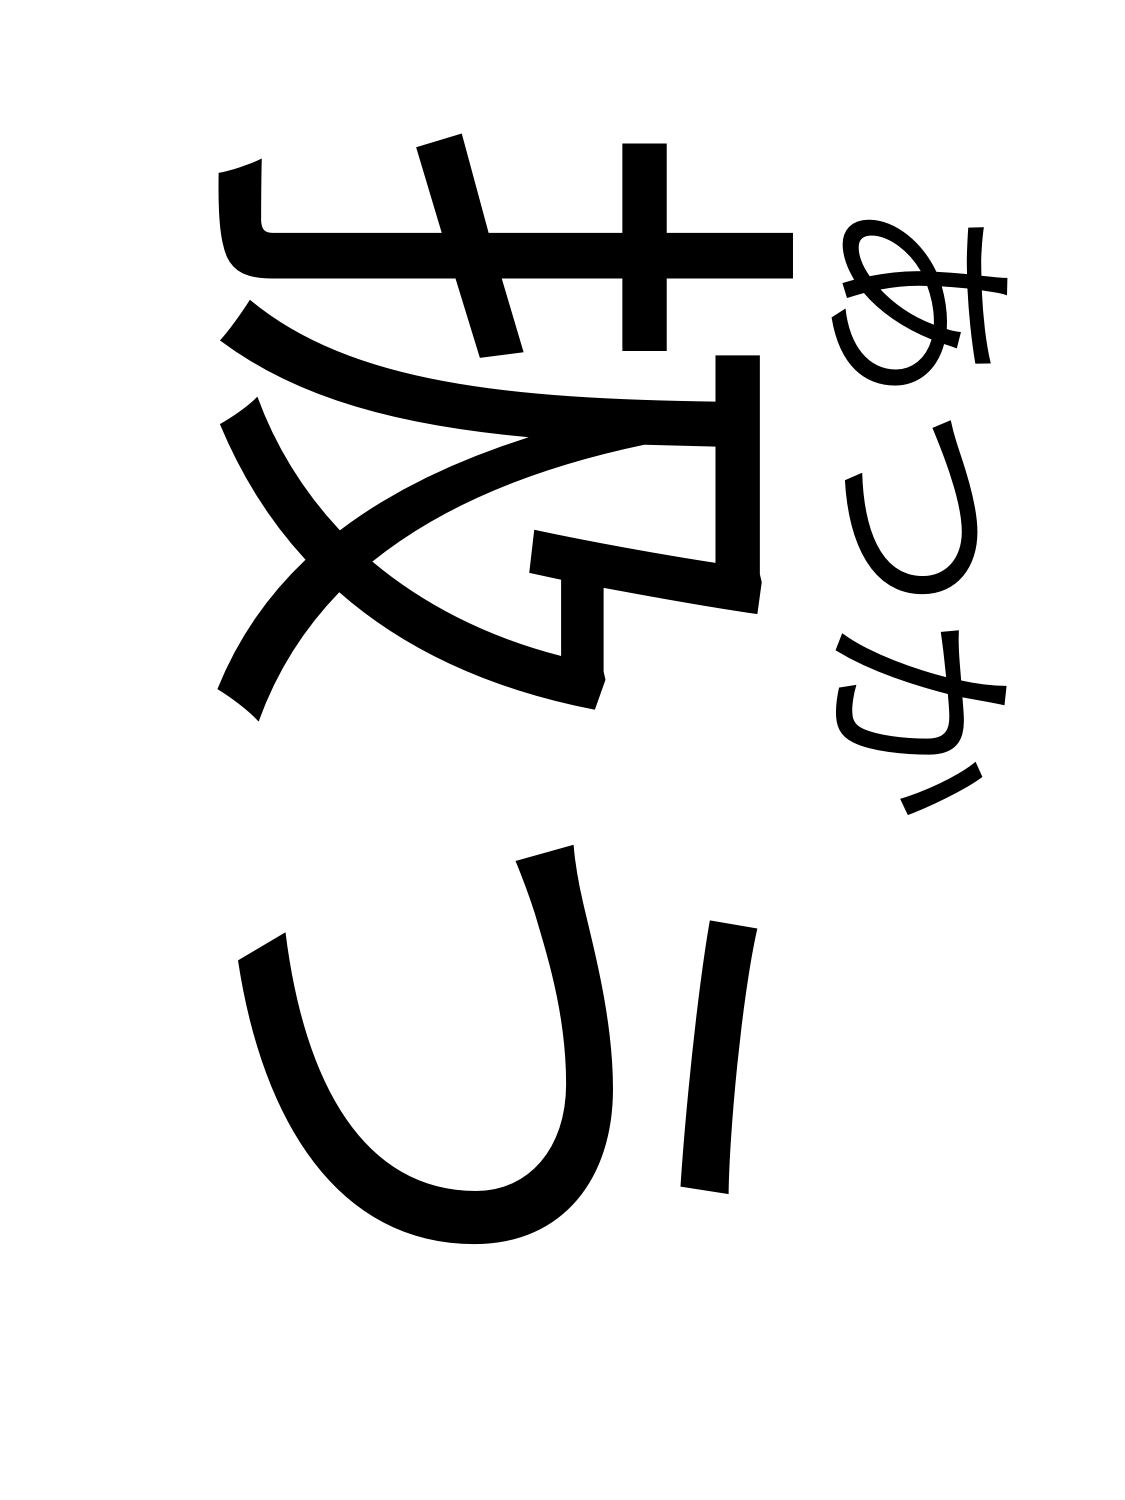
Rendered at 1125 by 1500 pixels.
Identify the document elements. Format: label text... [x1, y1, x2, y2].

text_box あつか [775, 182, 1058, 1459]
text_box 扱う [135, 116, 894, 1384]
